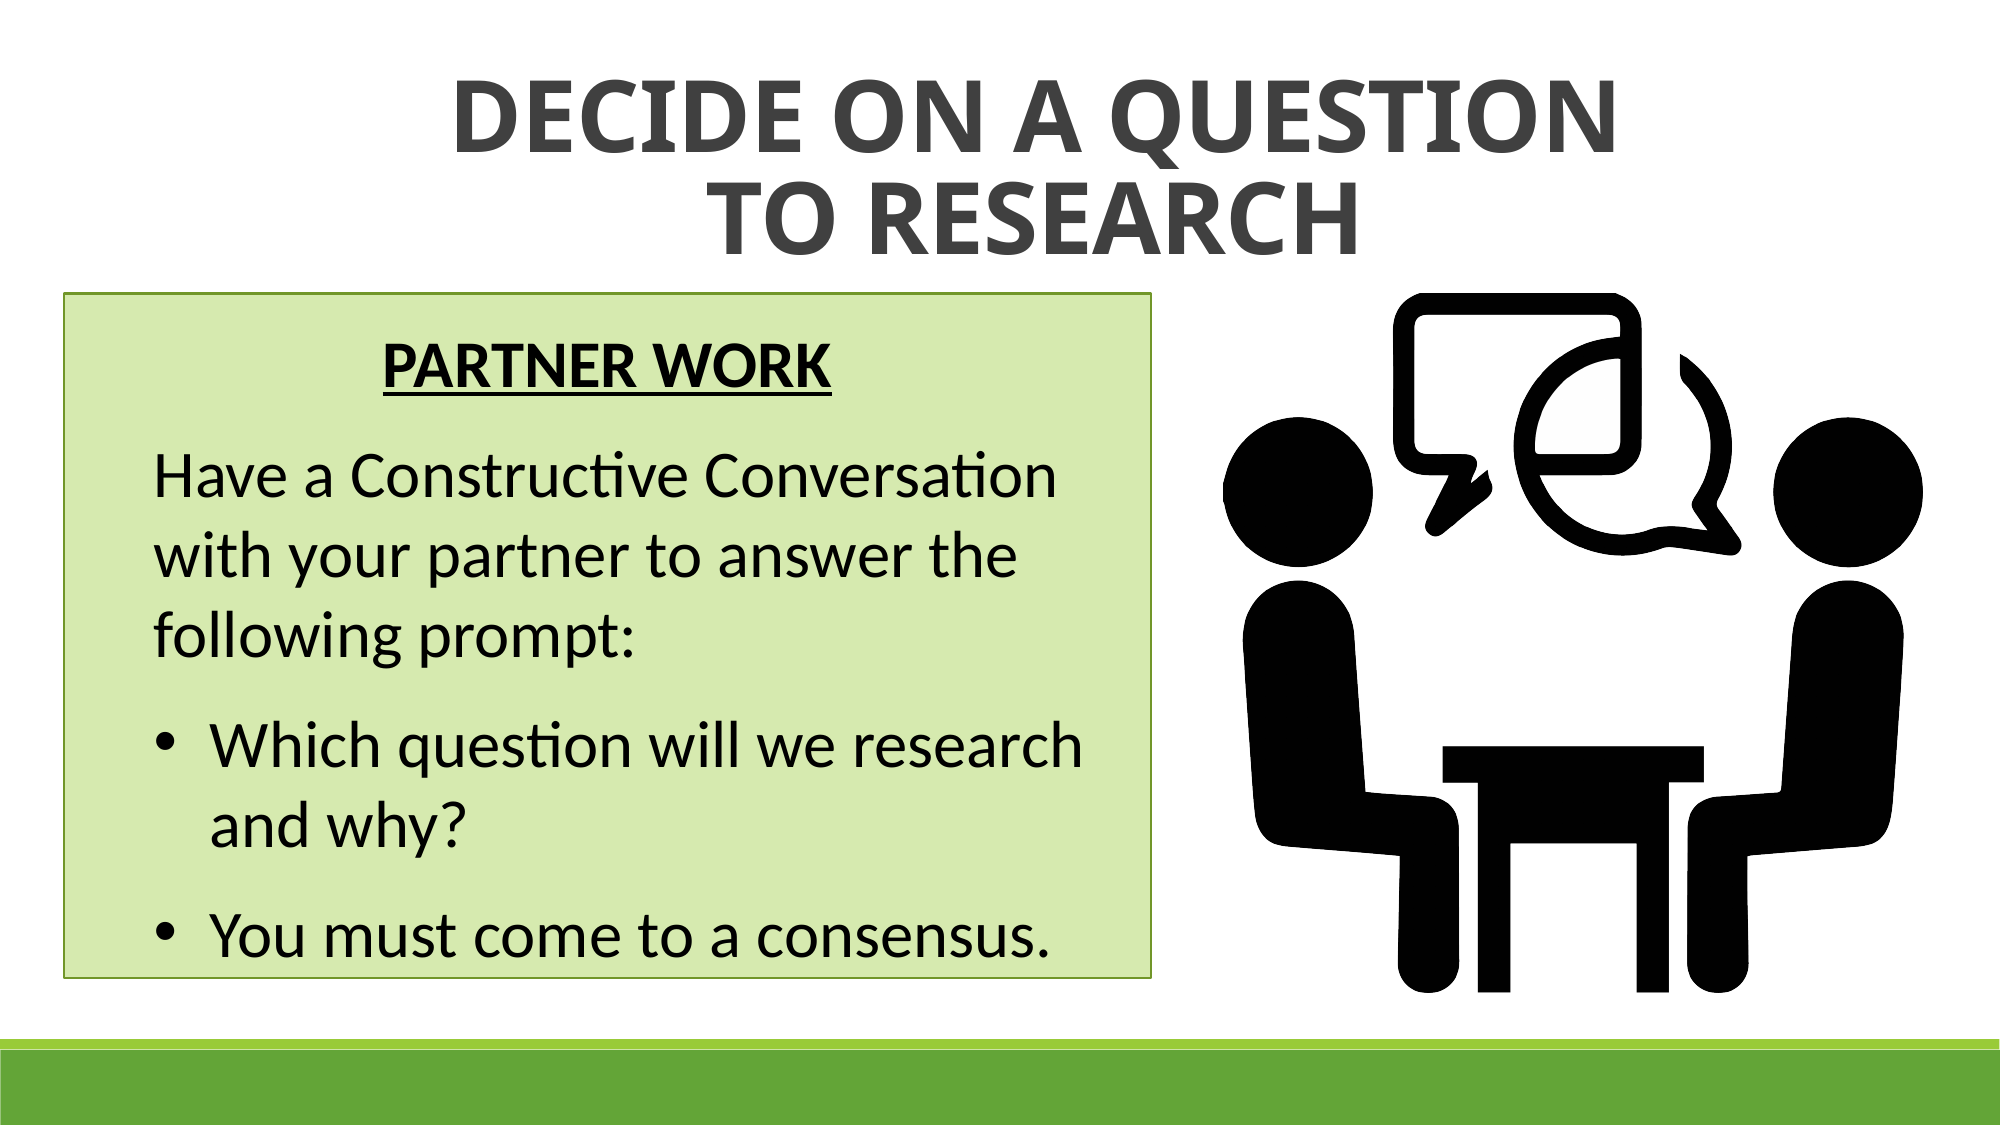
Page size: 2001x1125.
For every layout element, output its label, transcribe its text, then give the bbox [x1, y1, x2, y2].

picture [1222, 292, 1924, 994]
text_box PARTNER WORK Have a Constructive Conversation with your partner to answer the following prompt: Which question will we research and why? You must come to a consensus. [63, 293, 1152, 978]
title DECIDE ON A QUESTION TO RESEARCH [422, 44, 1648, 283]
